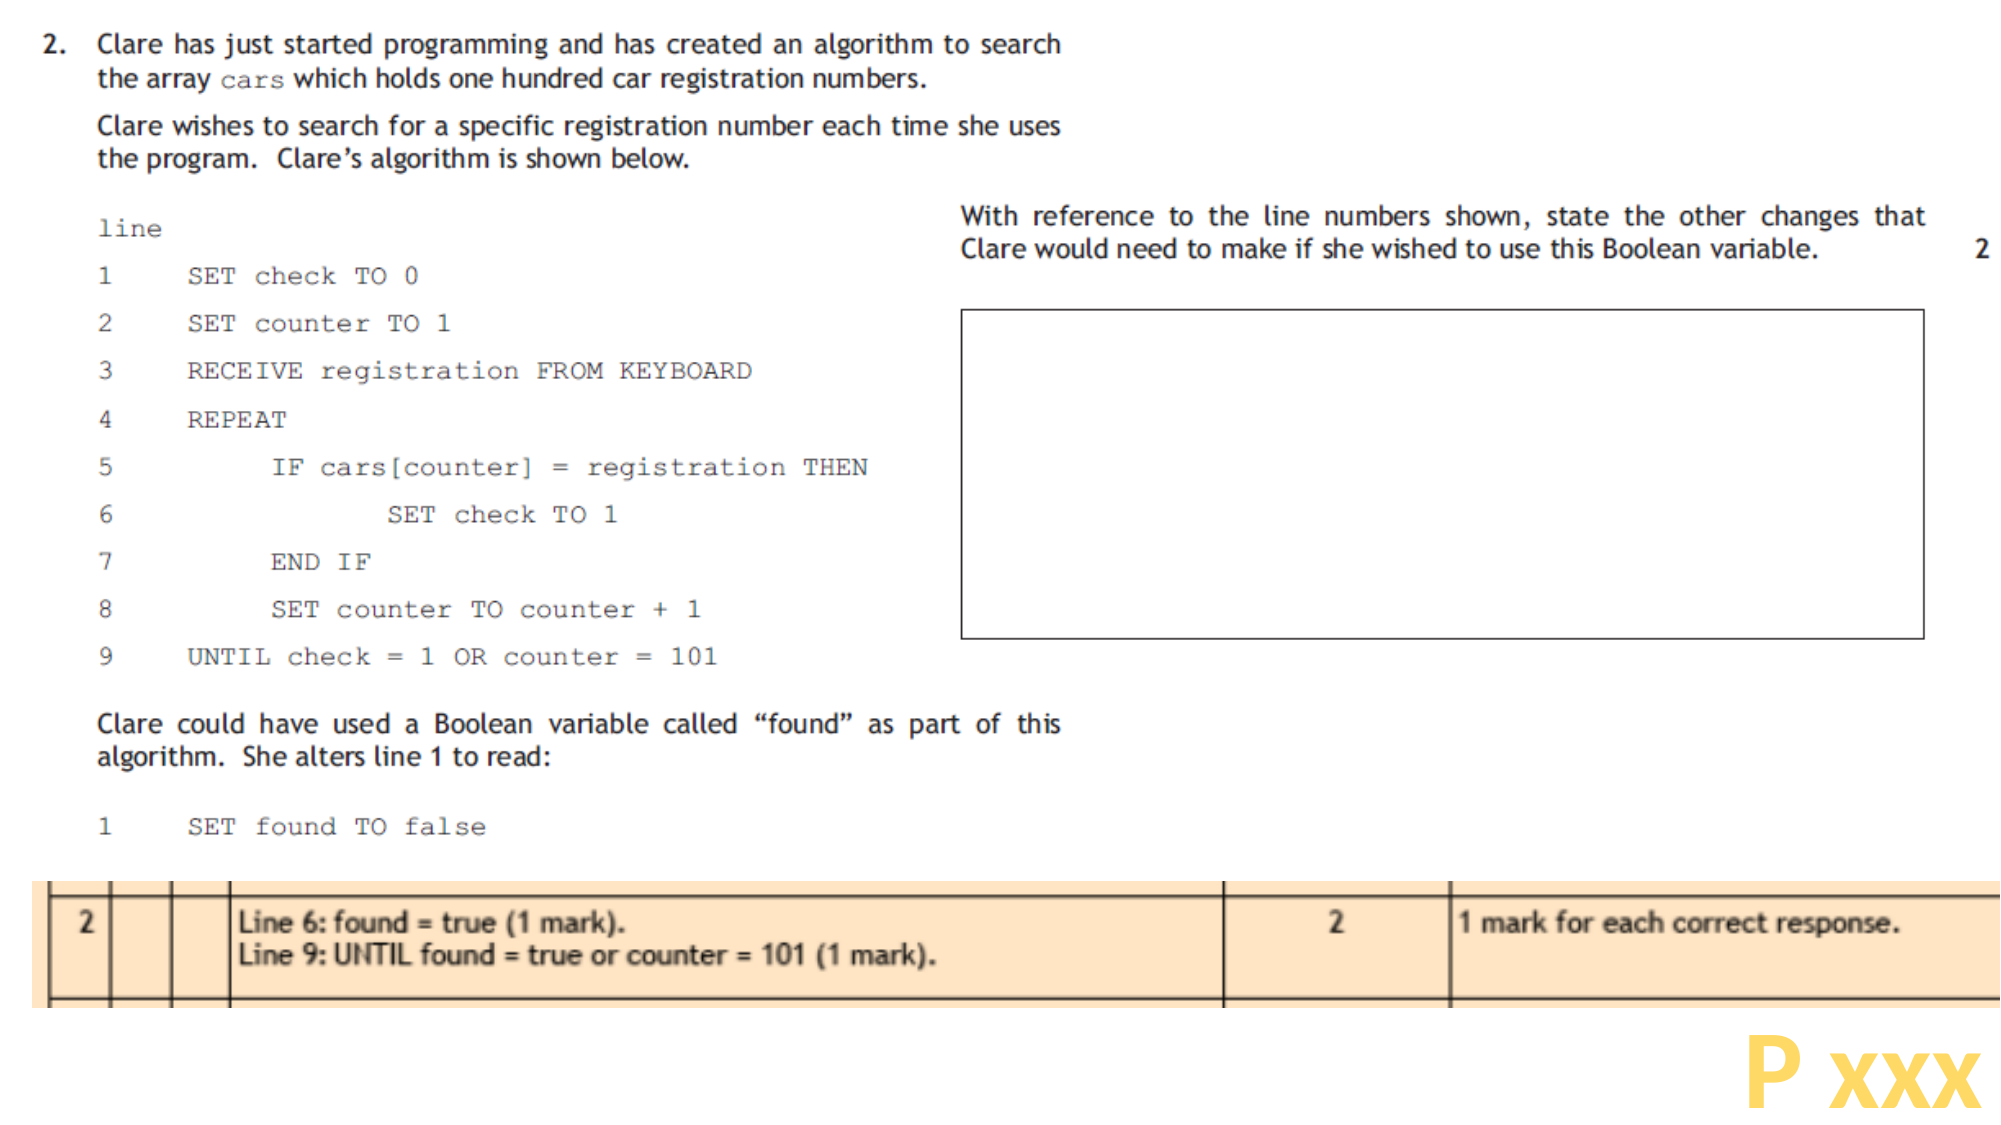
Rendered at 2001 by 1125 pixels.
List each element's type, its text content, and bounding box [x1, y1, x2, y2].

text_box P xxx [1728, 1008, 2000, 1125]
picture [32, 26, 2000, 841]
picture [32, 881, 2000, 1008]
